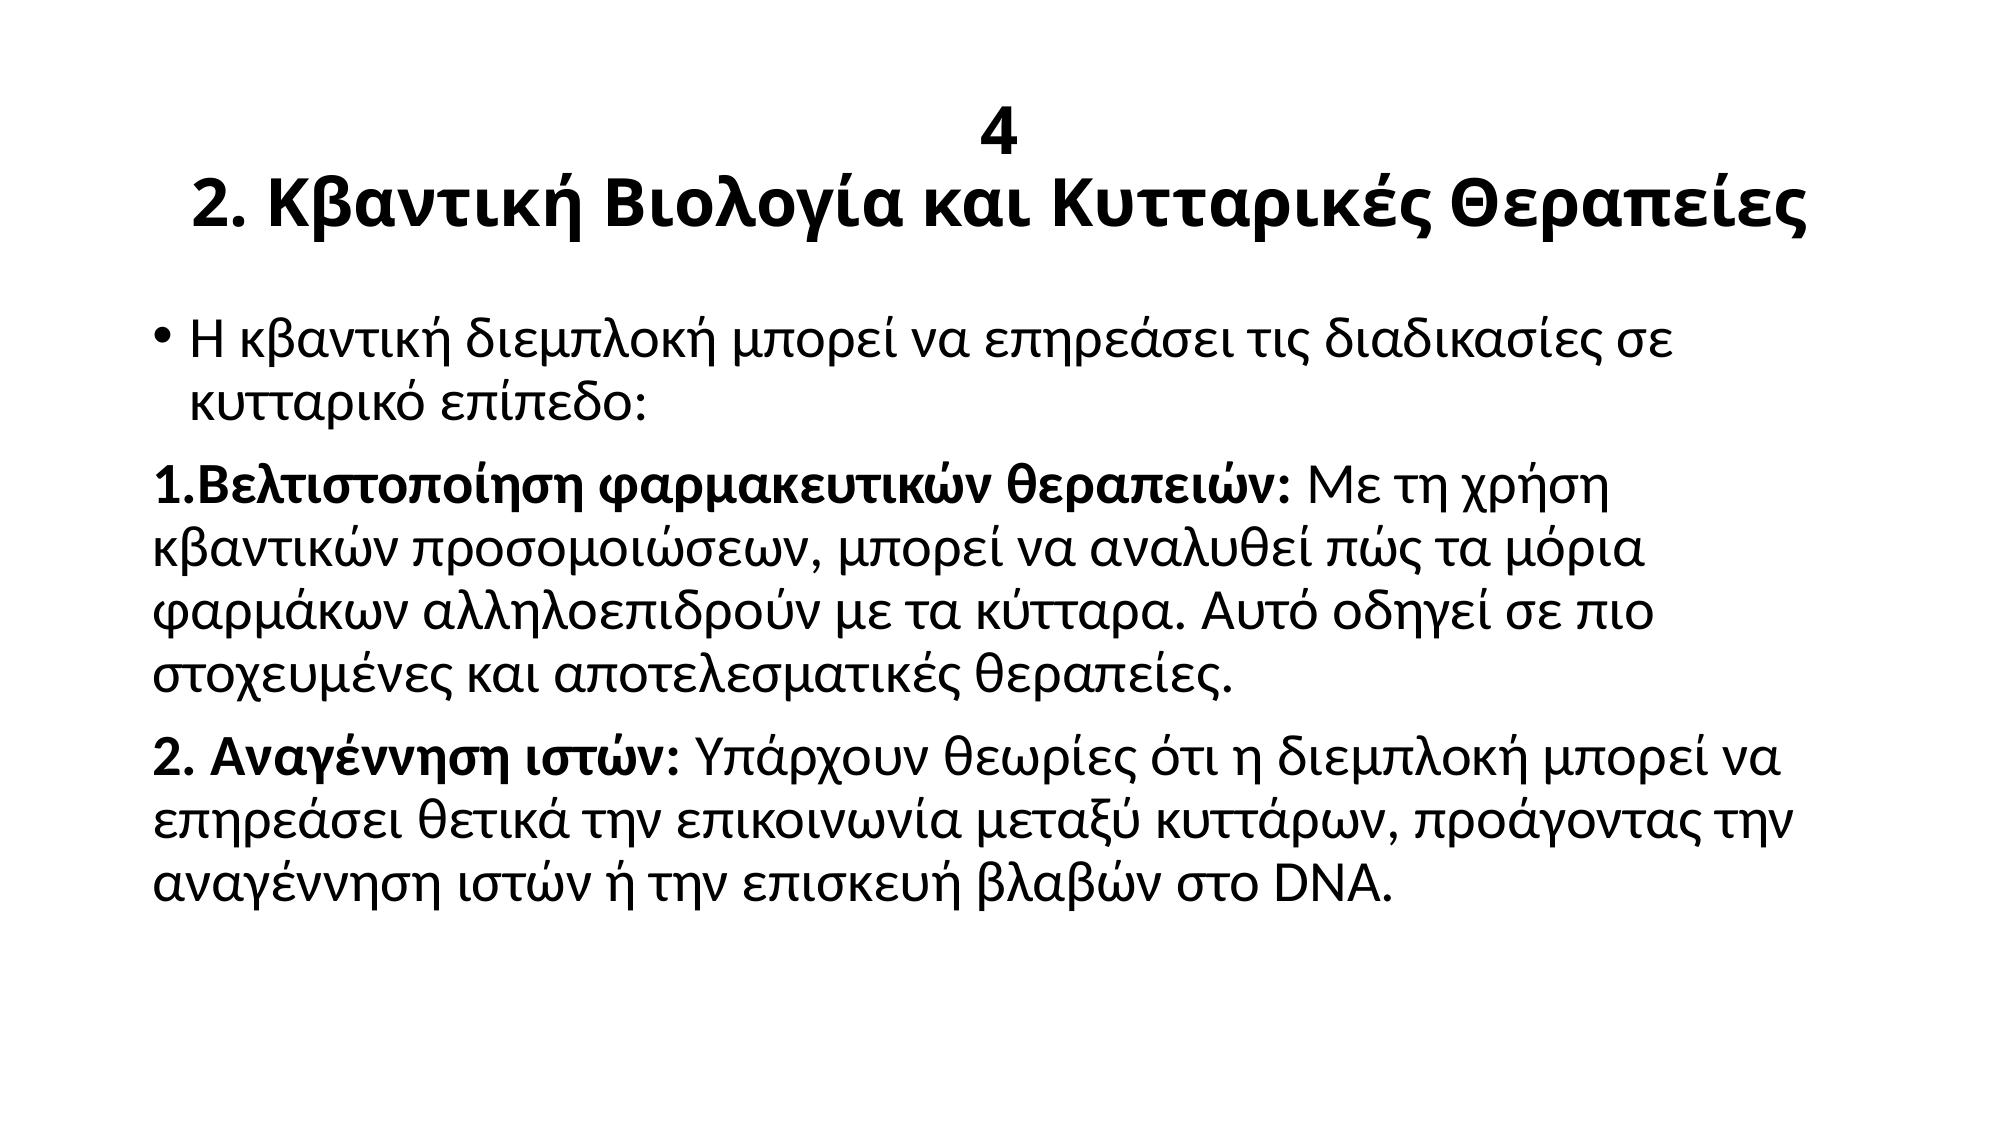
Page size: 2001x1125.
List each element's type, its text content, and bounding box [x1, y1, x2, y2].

title 4 2. Κβαντική Βιολογία και Κυτταρικές Θεραπείες [137, 59, 1863, 278]
list Η κβαντική διεμπλοκή μπορεί να επηρεάσει τις διαδικασίες σε κυτταρικό επίπεδο: 1.Βελτιστοποίηση φαρμακευτικών θεραπειών: Με τη χρήση κβαντικών προσομοιώσεων, μπορεί να αναλυθεί πώς τα μόρια φαρμάκων αλληλοεπιδρούν με τα κύτταρα. Αυτό οδηγεί σε πιο στοχευμένες και αποτελεσματικές θεραπείες. 2. Αναγέννηση ιστών: Υπάρχουν θεωρίες ότι η διεμπλοκή μπορεί να επηρεάσει θετικά την επικοινωνία μεταξύ κυττάρων, προάγοντας την αναγέννηση ιστών ή την επισκευή βλαβών στο DNA. [137, 299, 1863, 1014]
